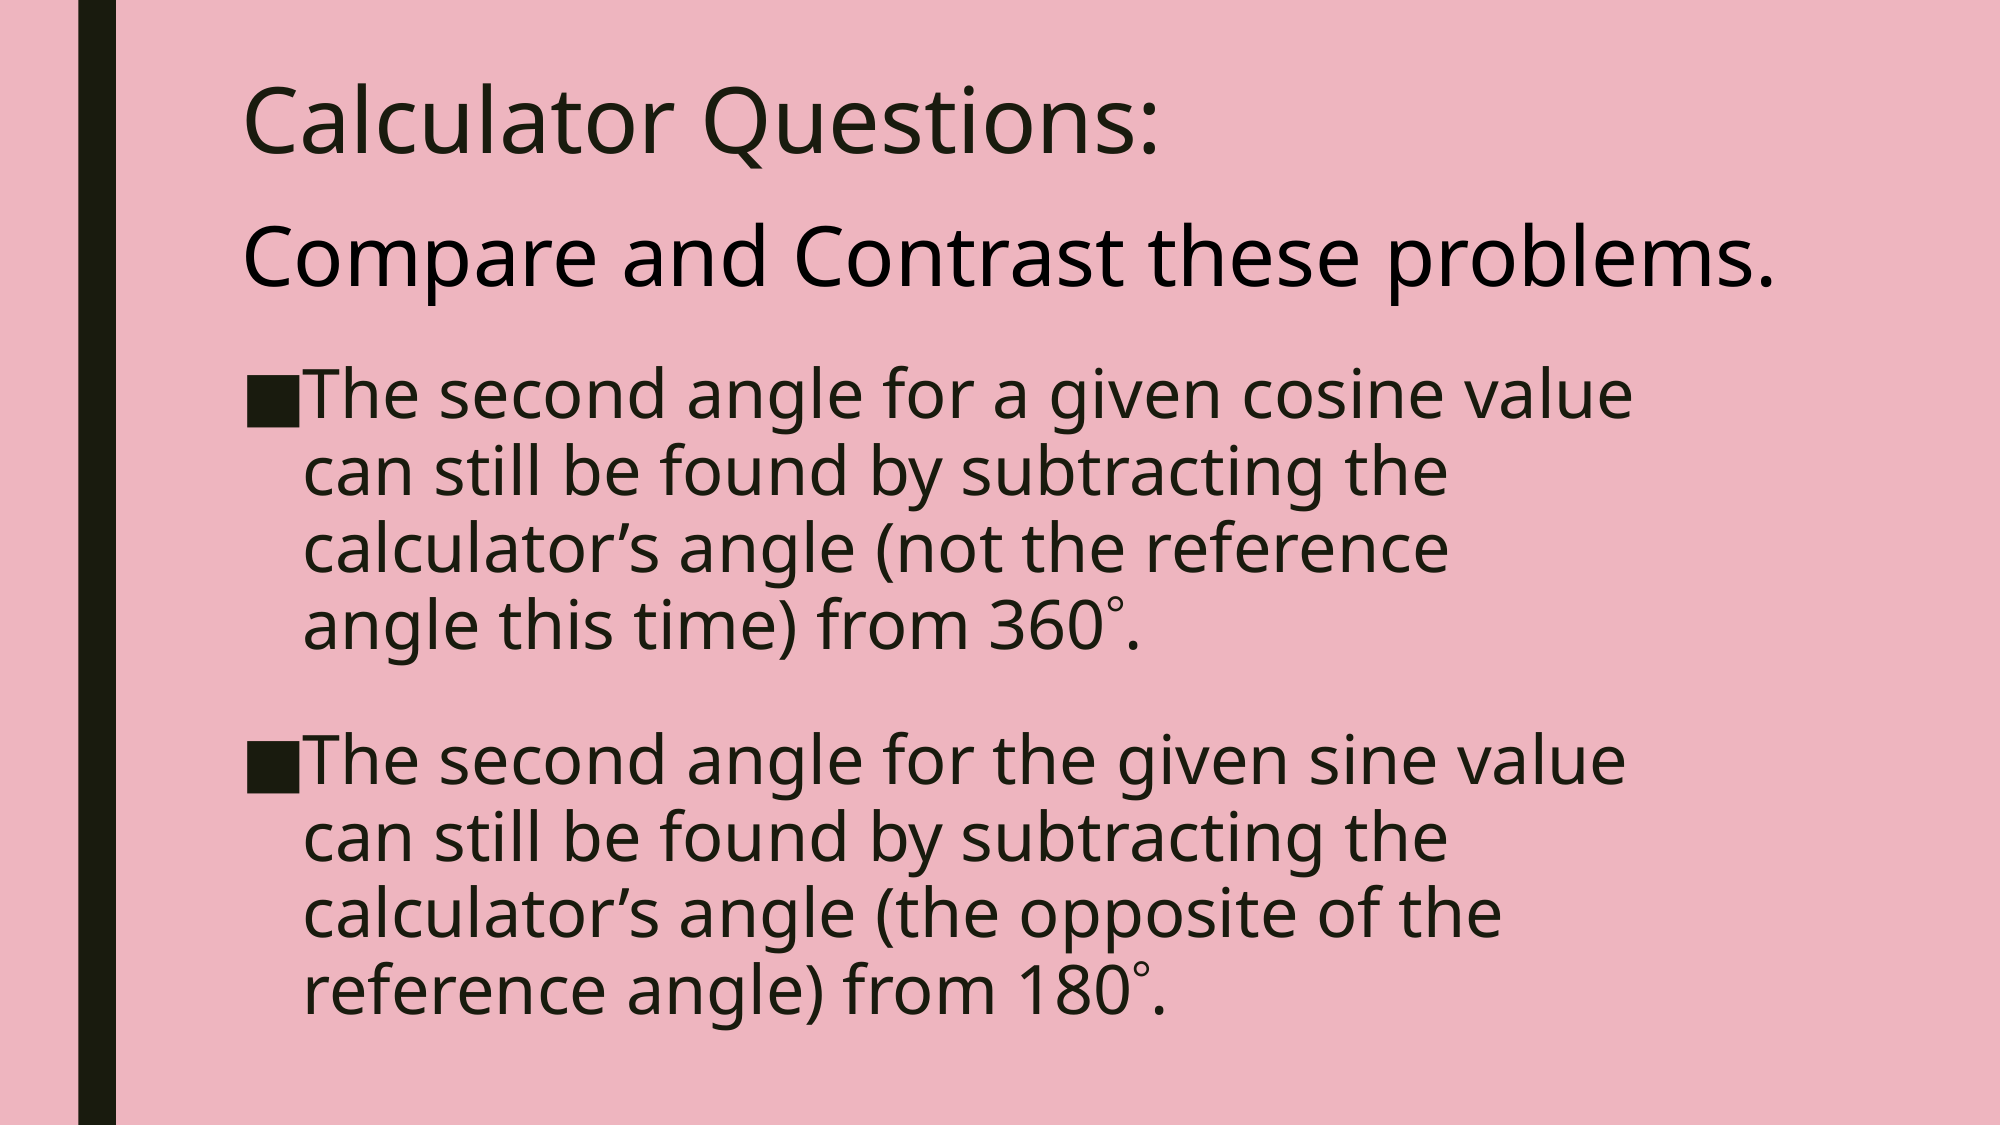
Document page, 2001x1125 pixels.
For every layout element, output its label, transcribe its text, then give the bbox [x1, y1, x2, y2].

text_box Compare and Contrast these problems. [226, 195, 1946, 310]
title Calculator Questions: [226, 67, 1802, 195]
list The second angle for a given cosine value can still be found by subtracting the calculator’s angle (not the reference angle this time) from 360. The second angle for the given sine value can still be found by subtracting the calculator’s angle (the opposite of the reference angle) from 180. [226, 310, 1654, 1047]
